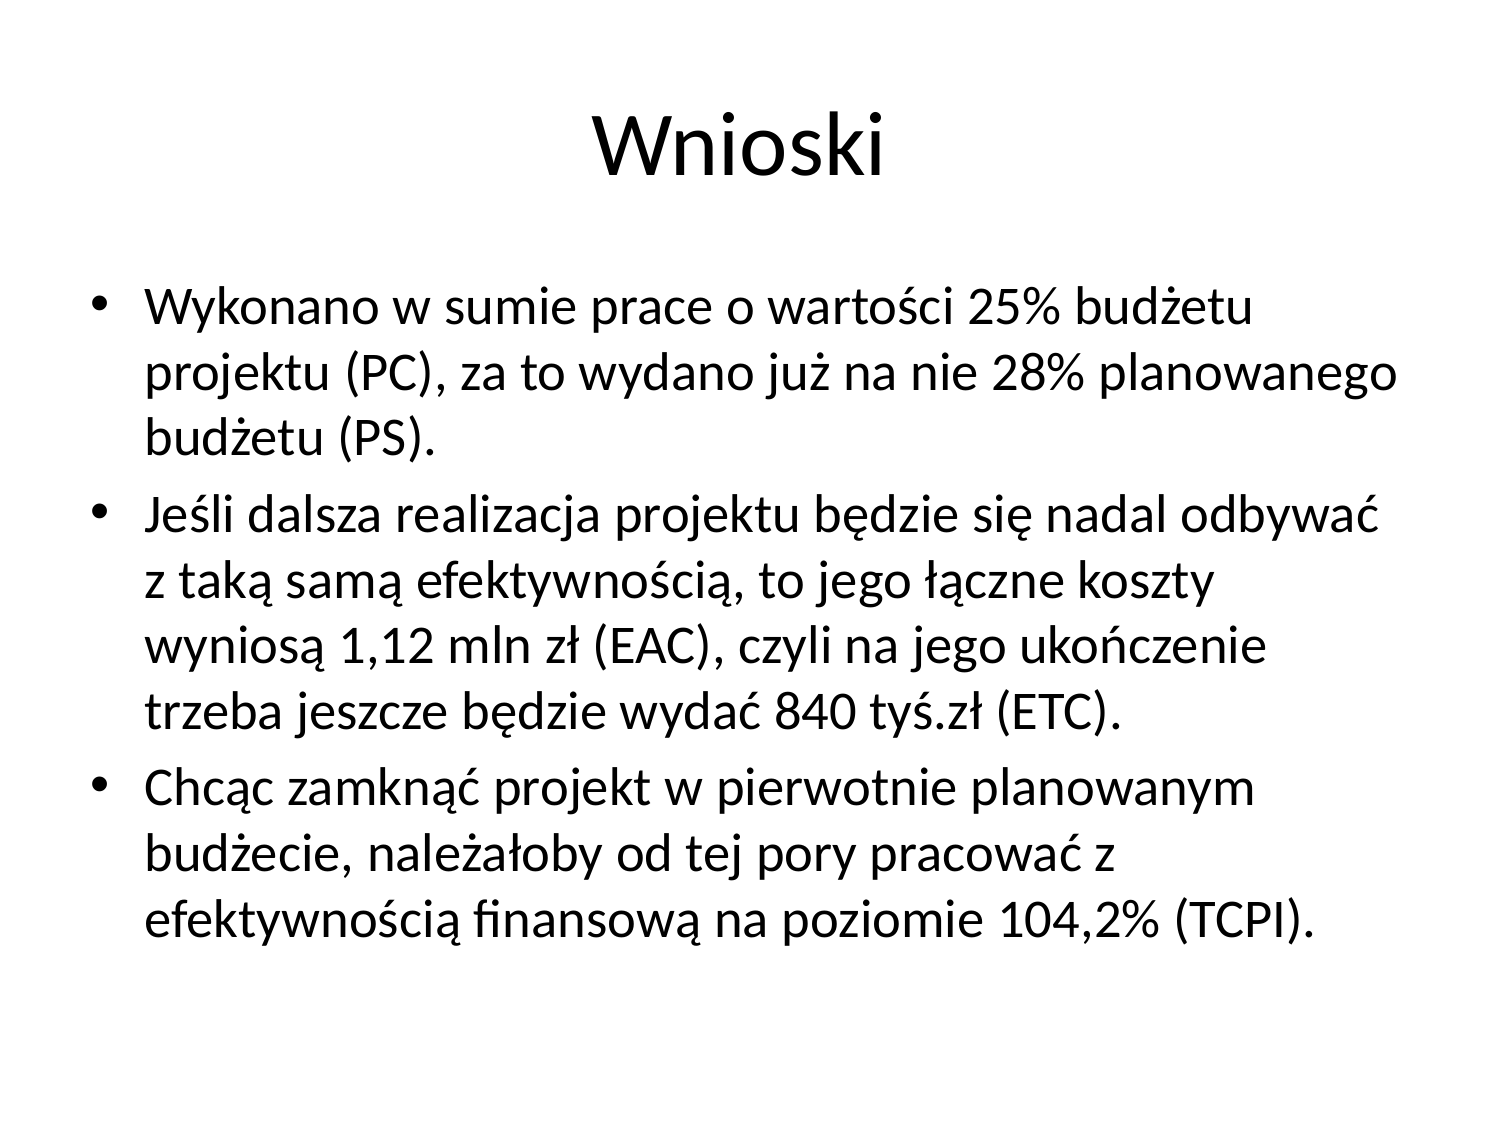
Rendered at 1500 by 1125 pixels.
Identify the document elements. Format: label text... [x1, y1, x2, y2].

list Wykonano w sumie prace o wartości 25% budżetu projektu (PC), za to wydano już na nie 28% planowanego budżetu (PS). Jeśli dalsza realizacja projektu będzie się nadal odbywać z taką samą efektywnością, to jego łączne koszty wyniosą 1,12 mln zł (EAC), czyli na jego ukończenie trzeba jeszcze będzie wydać 840 tyś.zł (ETC). Chcąc zamknąć projekt w pierwotnie planowanym budżecie, należałoby od tej pory pracować z efektywnością finansową na poziomie 104,2% (TCPI). [75, 262, 1425, 1005]
title Wnioski [75, 45, 1425, 233]
